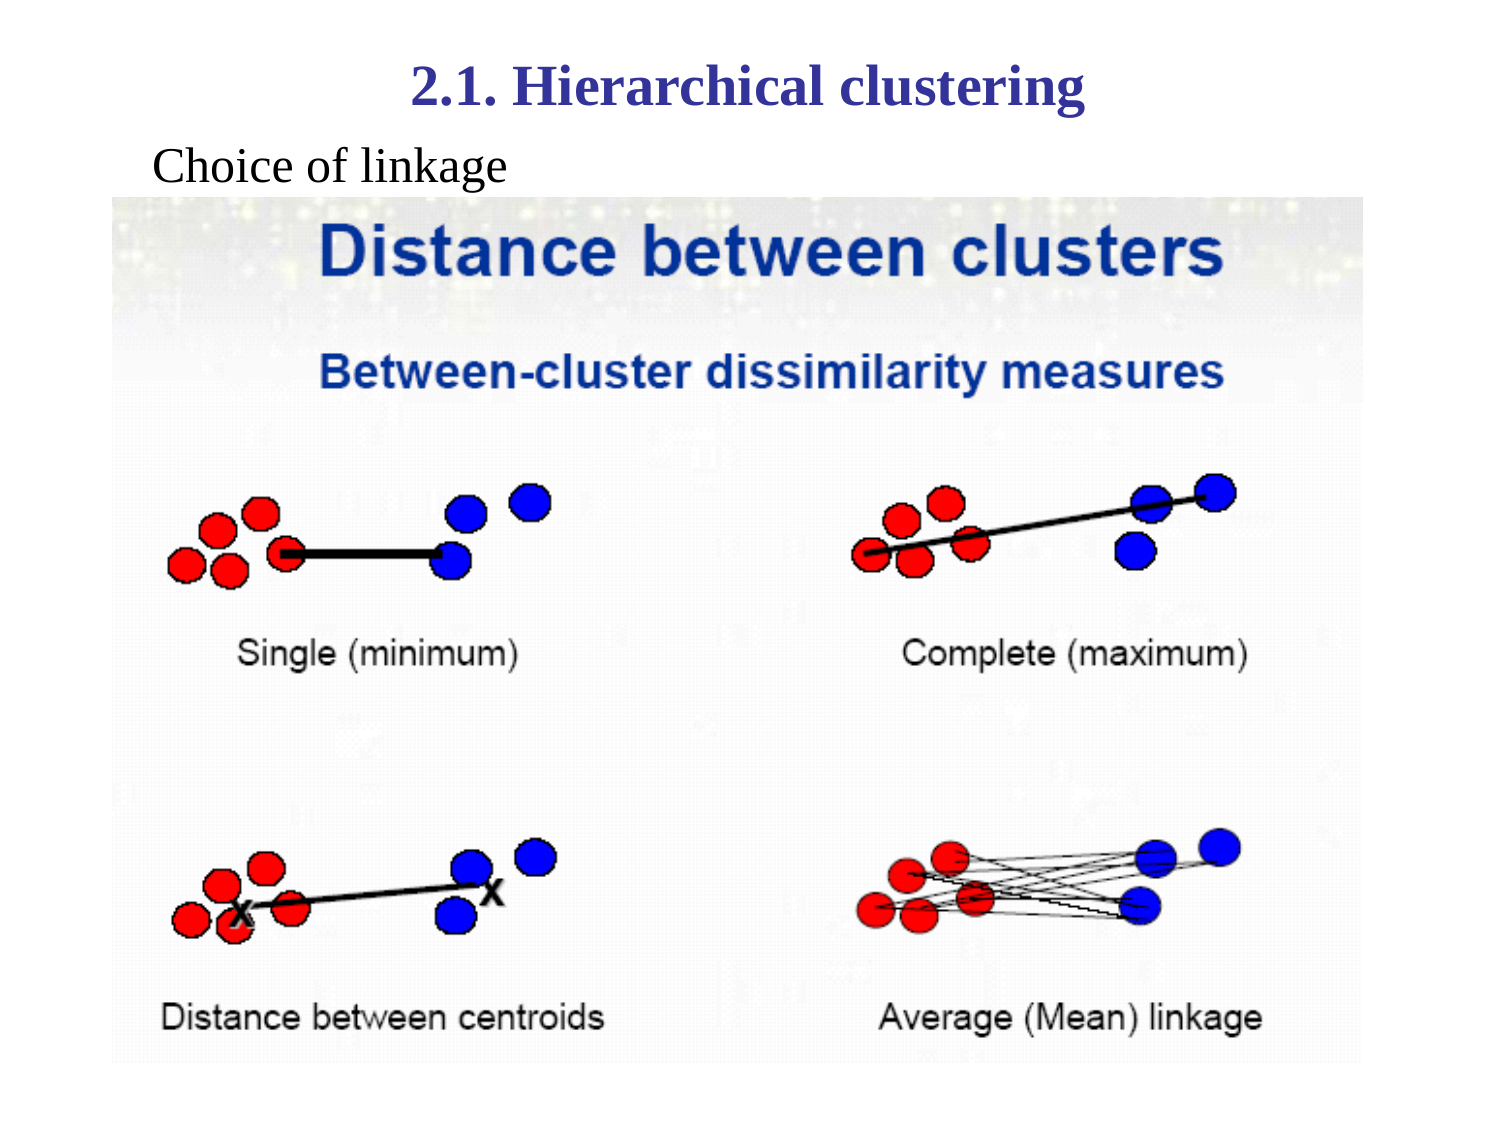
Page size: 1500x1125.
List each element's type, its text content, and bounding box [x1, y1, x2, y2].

text_box 2.1. Hierarchical clustering [395, 39, 1101, 125]
text_box Choice of linkage [137, 124, 523, 196]
picture [112, 197, 1363, 1063]
